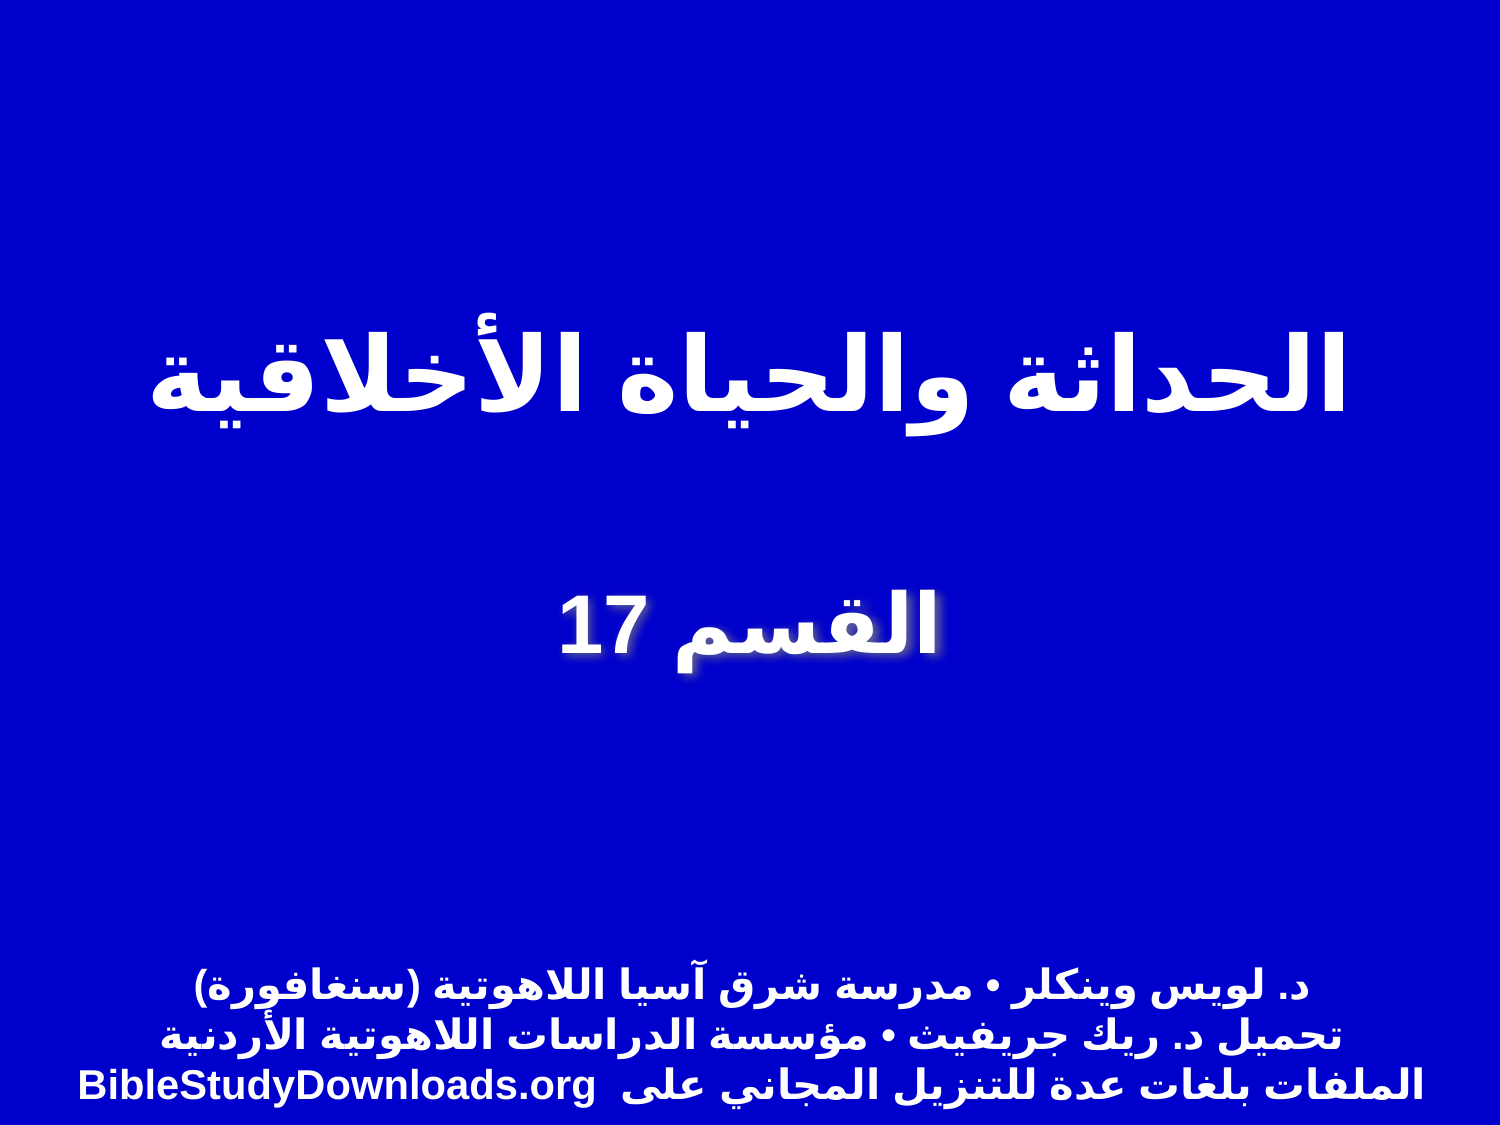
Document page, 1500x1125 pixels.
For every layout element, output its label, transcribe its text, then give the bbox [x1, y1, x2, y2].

text_box د. لويس وينكلر • مدرسة شرق آسيا اللاهوتية (سنغافورة) تحميل د. ريك جريفيث • مؤسسة الدراسات اللاهوتية الأردنية الملفات بلغات عدة للتنزيل المجاني على BibleStudyDownloads.org [0, 940, 1500, 1125]
text_box القسم 17 [0, 562, 1500, 678]
text_box الحداثة والحياة الأخلاقية [0, 299, 1500, 440]
